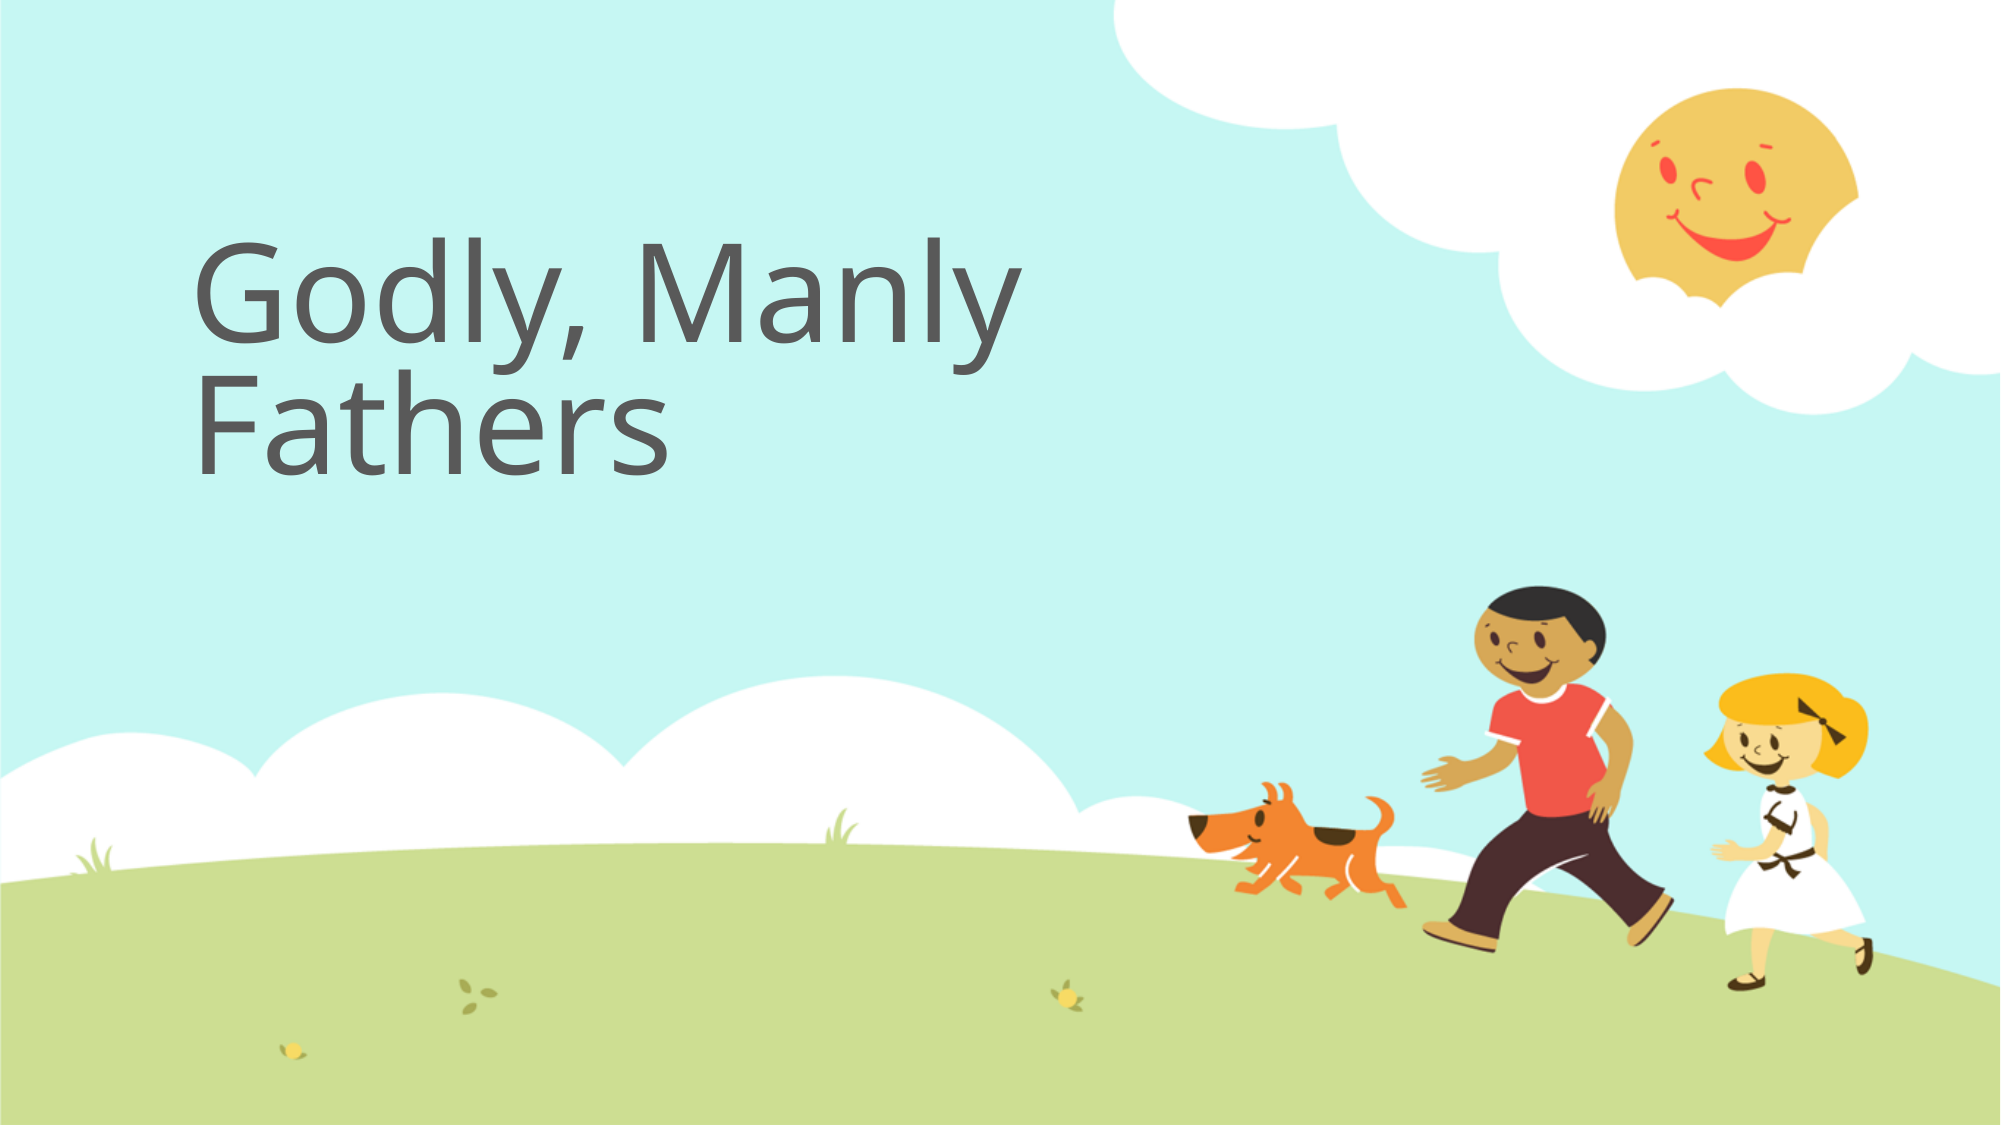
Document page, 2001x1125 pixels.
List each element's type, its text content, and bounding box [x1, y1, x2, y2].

title Godly, Manly Fathers [174, 50, 1338, 509]
picture [0, 0, 2001, 1125]
